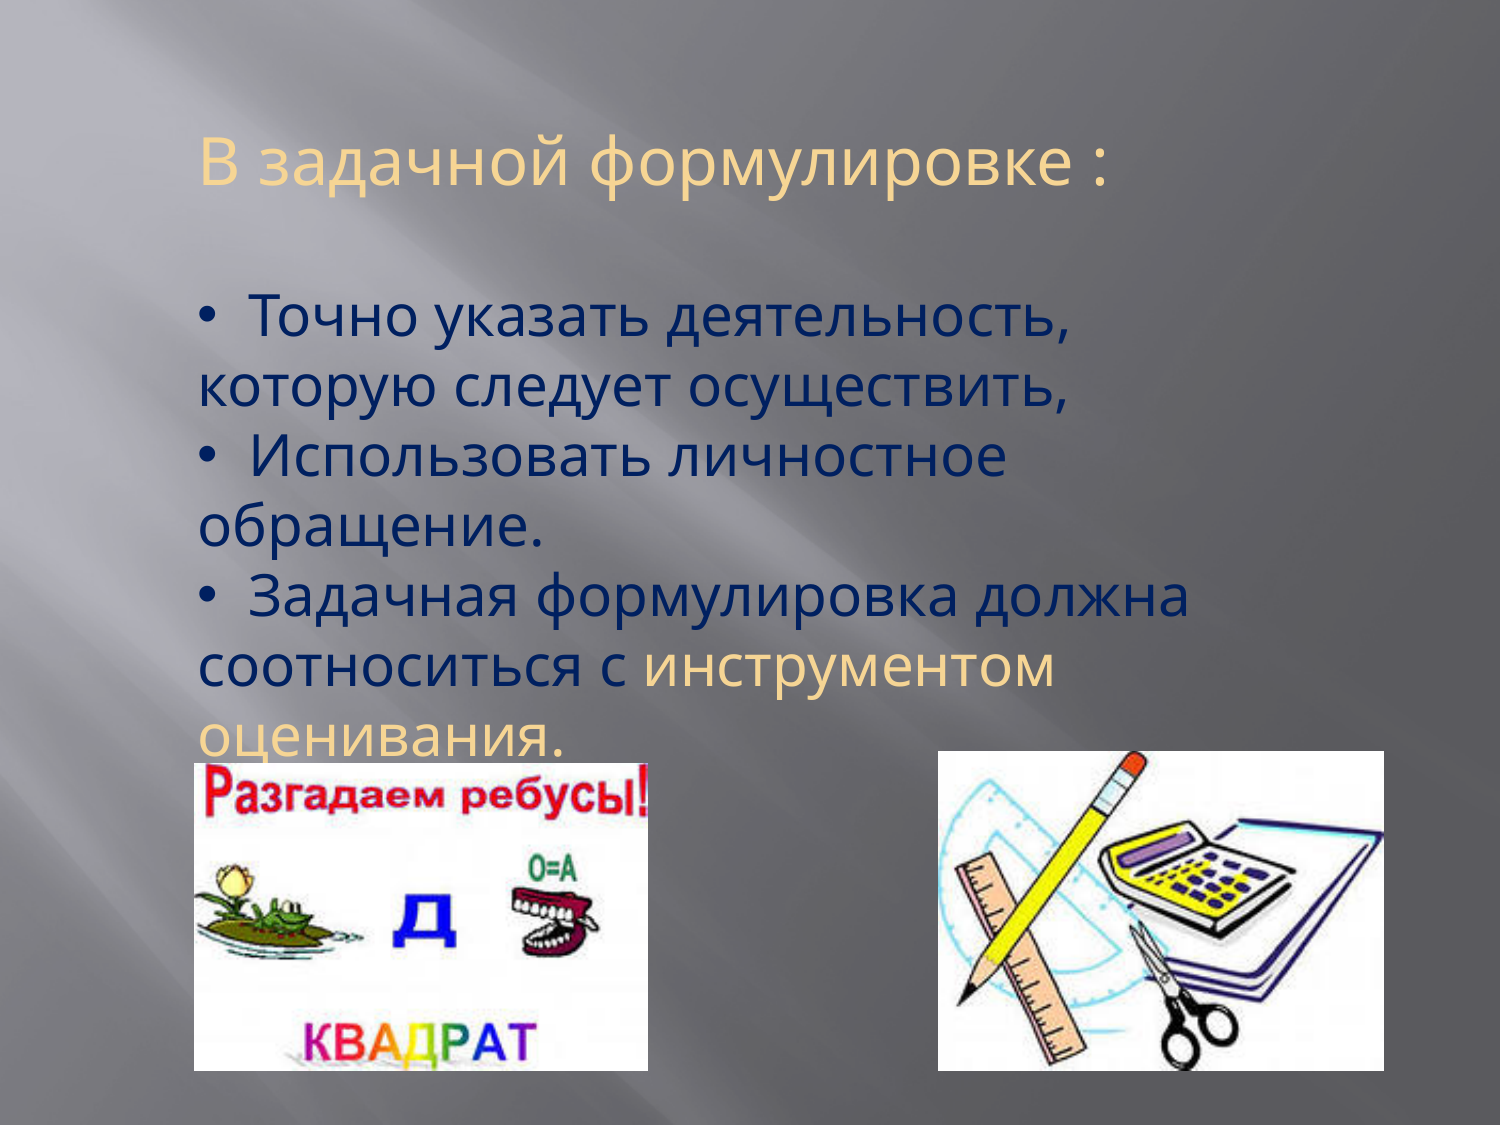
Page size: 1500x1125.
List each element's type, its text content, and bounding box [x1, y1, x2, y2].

picture [194, 762, 648, 1071]
text_box В задачной формулировке : Точно указать деятельность, которую следует осуществить, Использовать личностное обращение. Задачная формулировка должна соотноситься с инструментом оценивания. [182, 30, 1258, 846]
picture [938, 751, 1384, 1071]
